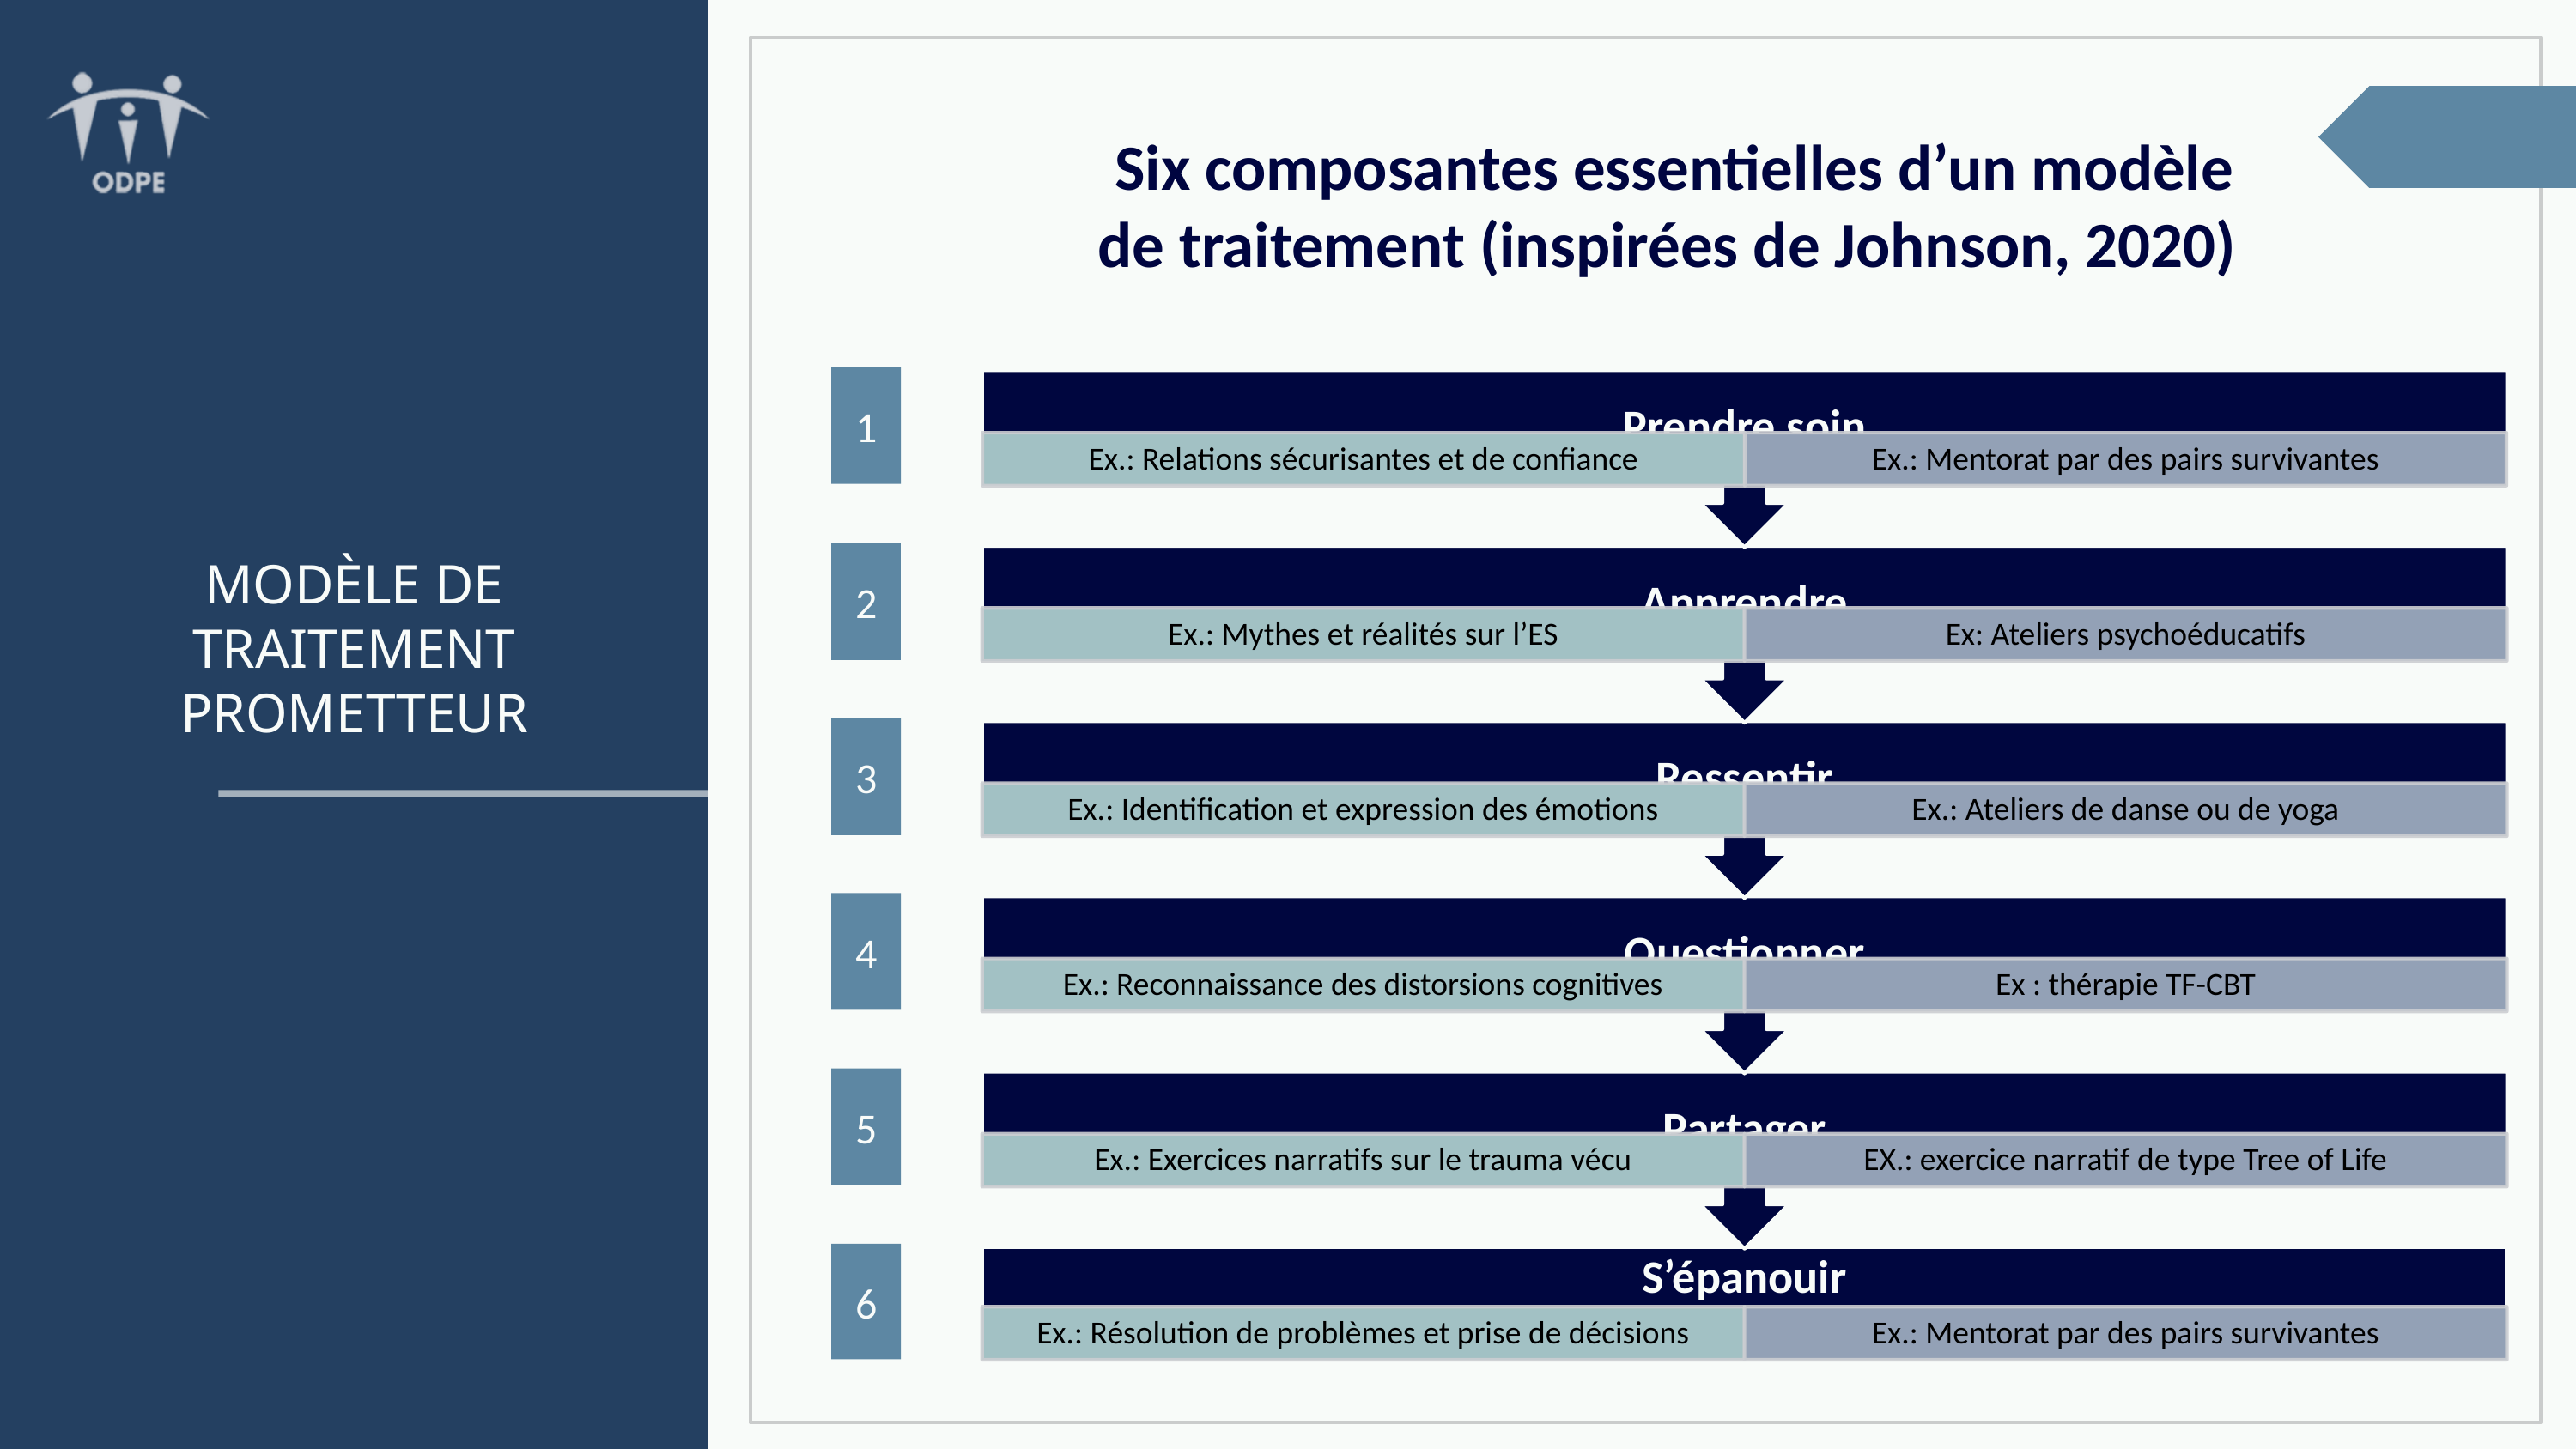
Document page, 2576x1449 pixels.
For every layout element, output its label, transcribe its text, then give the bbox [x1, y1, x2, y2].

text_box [981, 370, 2507, 1363]
text_box Six composantes essentielles d’un modèle de traitement (inspirées de Johnson, 2020) [1066, 119, 2282, 287]
text_box 6 [829, 1242, 902, 1361]
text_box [0, 0, 709, 1449]
text_box [749, 36, 2543, 1424]
text_box [2316, 84, 2576, 191]
text_box 5 [829, 1067, 902, 1187]
text_box 4 [829, 891, 902, 1011]
picture [0, 49, 267, 199]
text_box 2 [829, 541, 902, 662]
text_box 1 [829, 365, 902, 486]
text_box 3 [829, 717, 902, 837]
